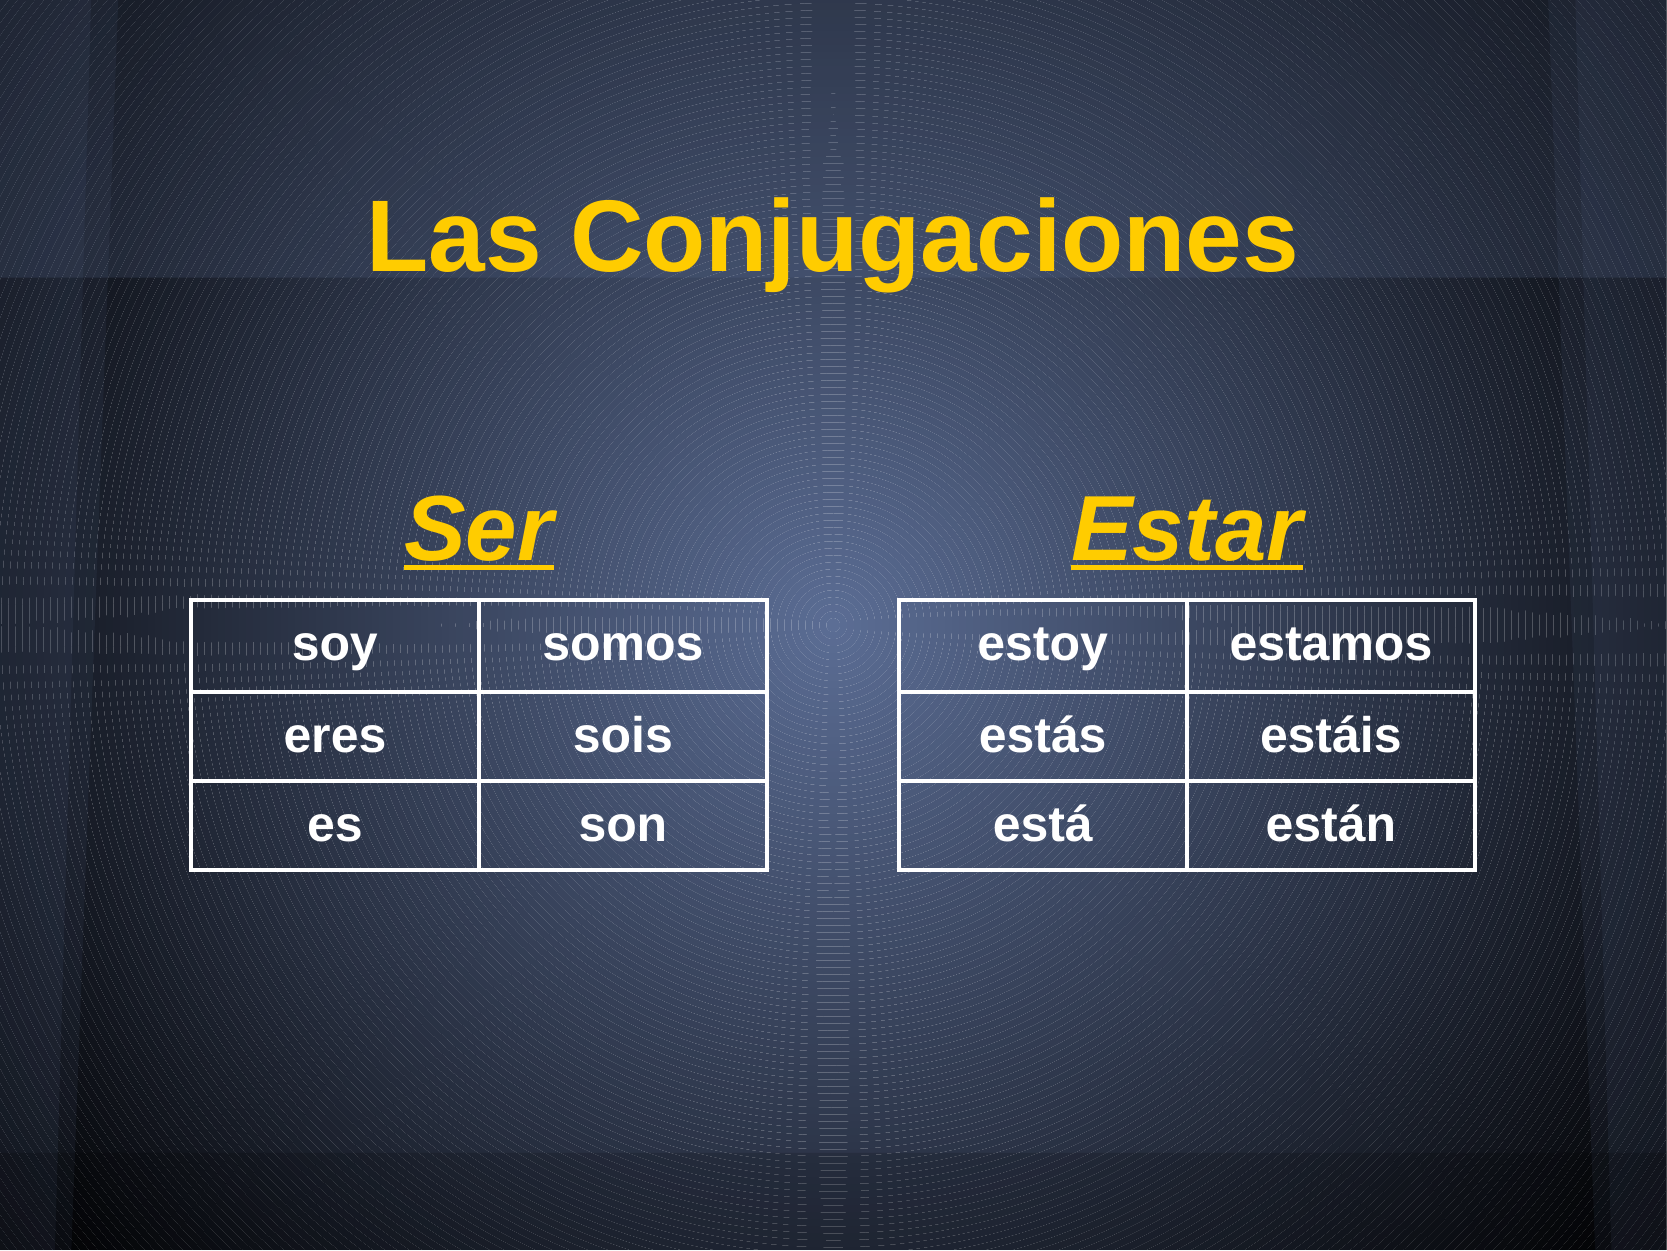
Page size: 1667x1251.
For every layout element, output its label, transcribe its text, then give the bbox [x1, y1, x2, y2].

table_cell estáis [1189, 694, 1473, 779]
table_cell estás [901, 694, 1185, 779]
table_cell son [481, 783, 765, 868]
table_header estamos [1189, 602, 1473, 690]
text_box Ser [392, 438, 566, 563]
text_box Estar [1059, 438, 1315, 563]
title Las Conjugaciones [135, 116, 1532, 321]
table_header estoy [901, 602, 1185, 690]
table_cell están [1189, 783, 1473, 868]
table_header somos [481, 602, 765, 690]
table_cell sois [481, 694, 765, 779]
table_cell eres [193, 694, 477, 779]
table_cell es [193, 783, 477, 868]
table_cell está [901, 783, 1185, 868]
table_header soy [193, 602, 477, 690]
